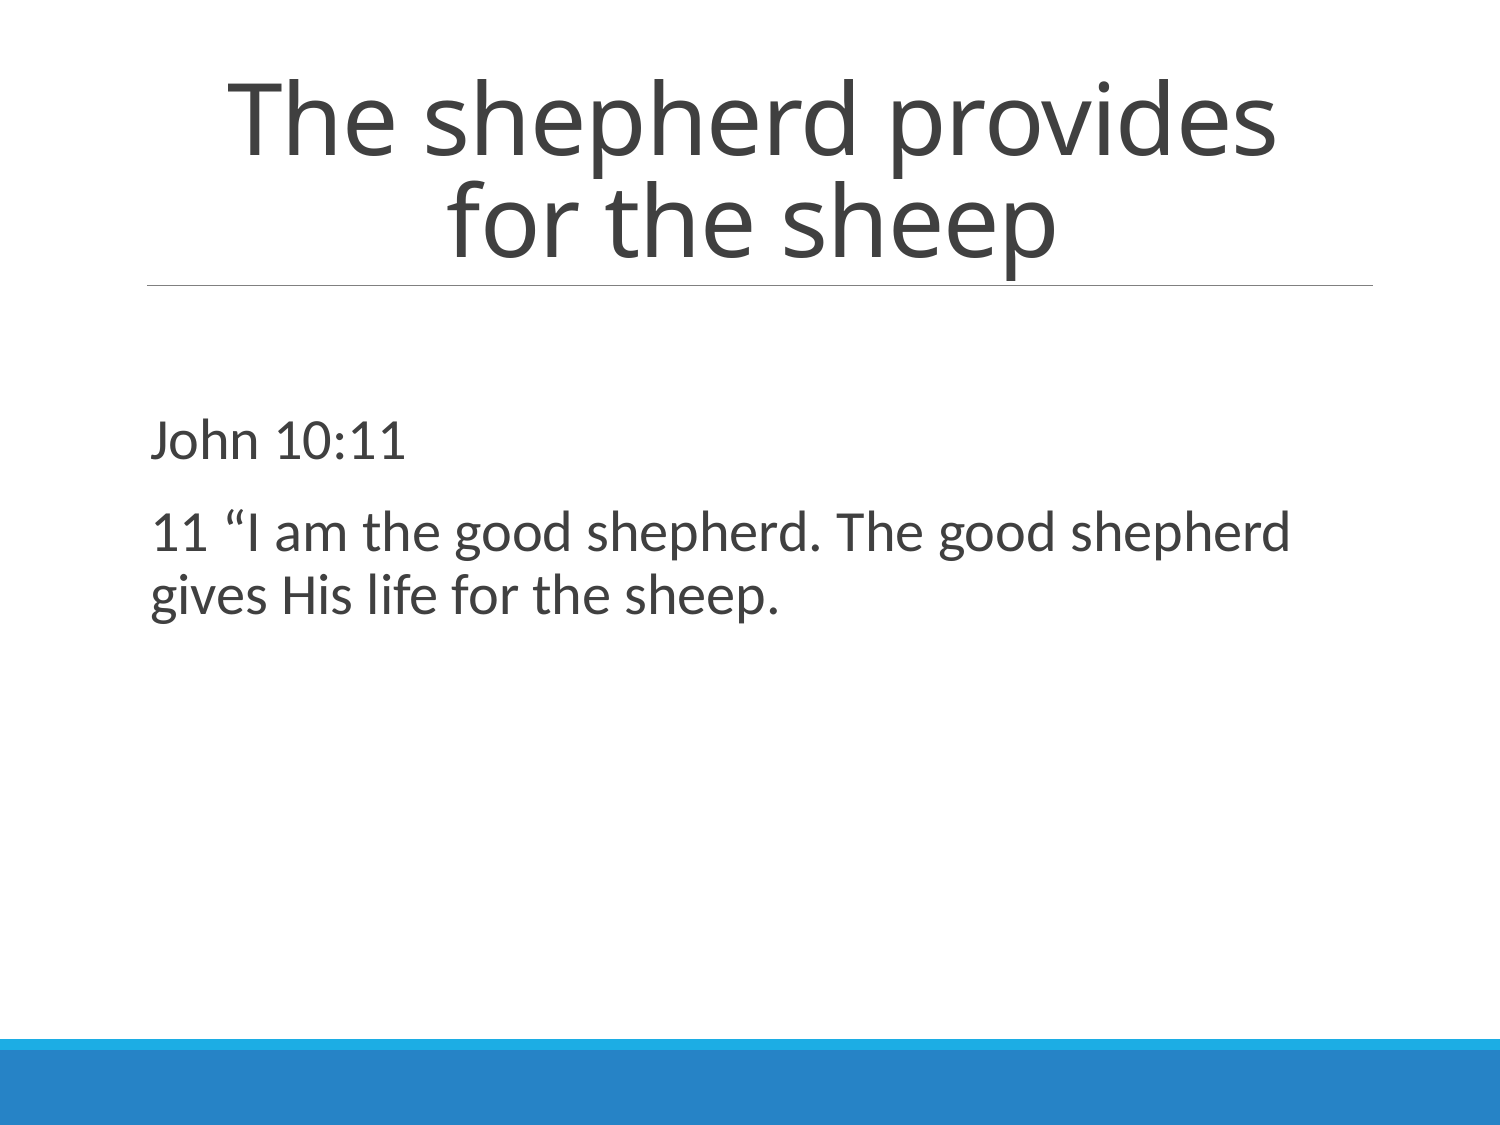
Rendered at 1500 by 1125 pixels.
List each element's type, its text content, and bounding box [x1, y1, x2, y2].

list John 10:11 11 “I am the good shepherd. The good shepherd gives His life for the sheep. [135, 302, 1373, 963]
title The shepherd provides for the sheep [135, 47, 1373, 285]
